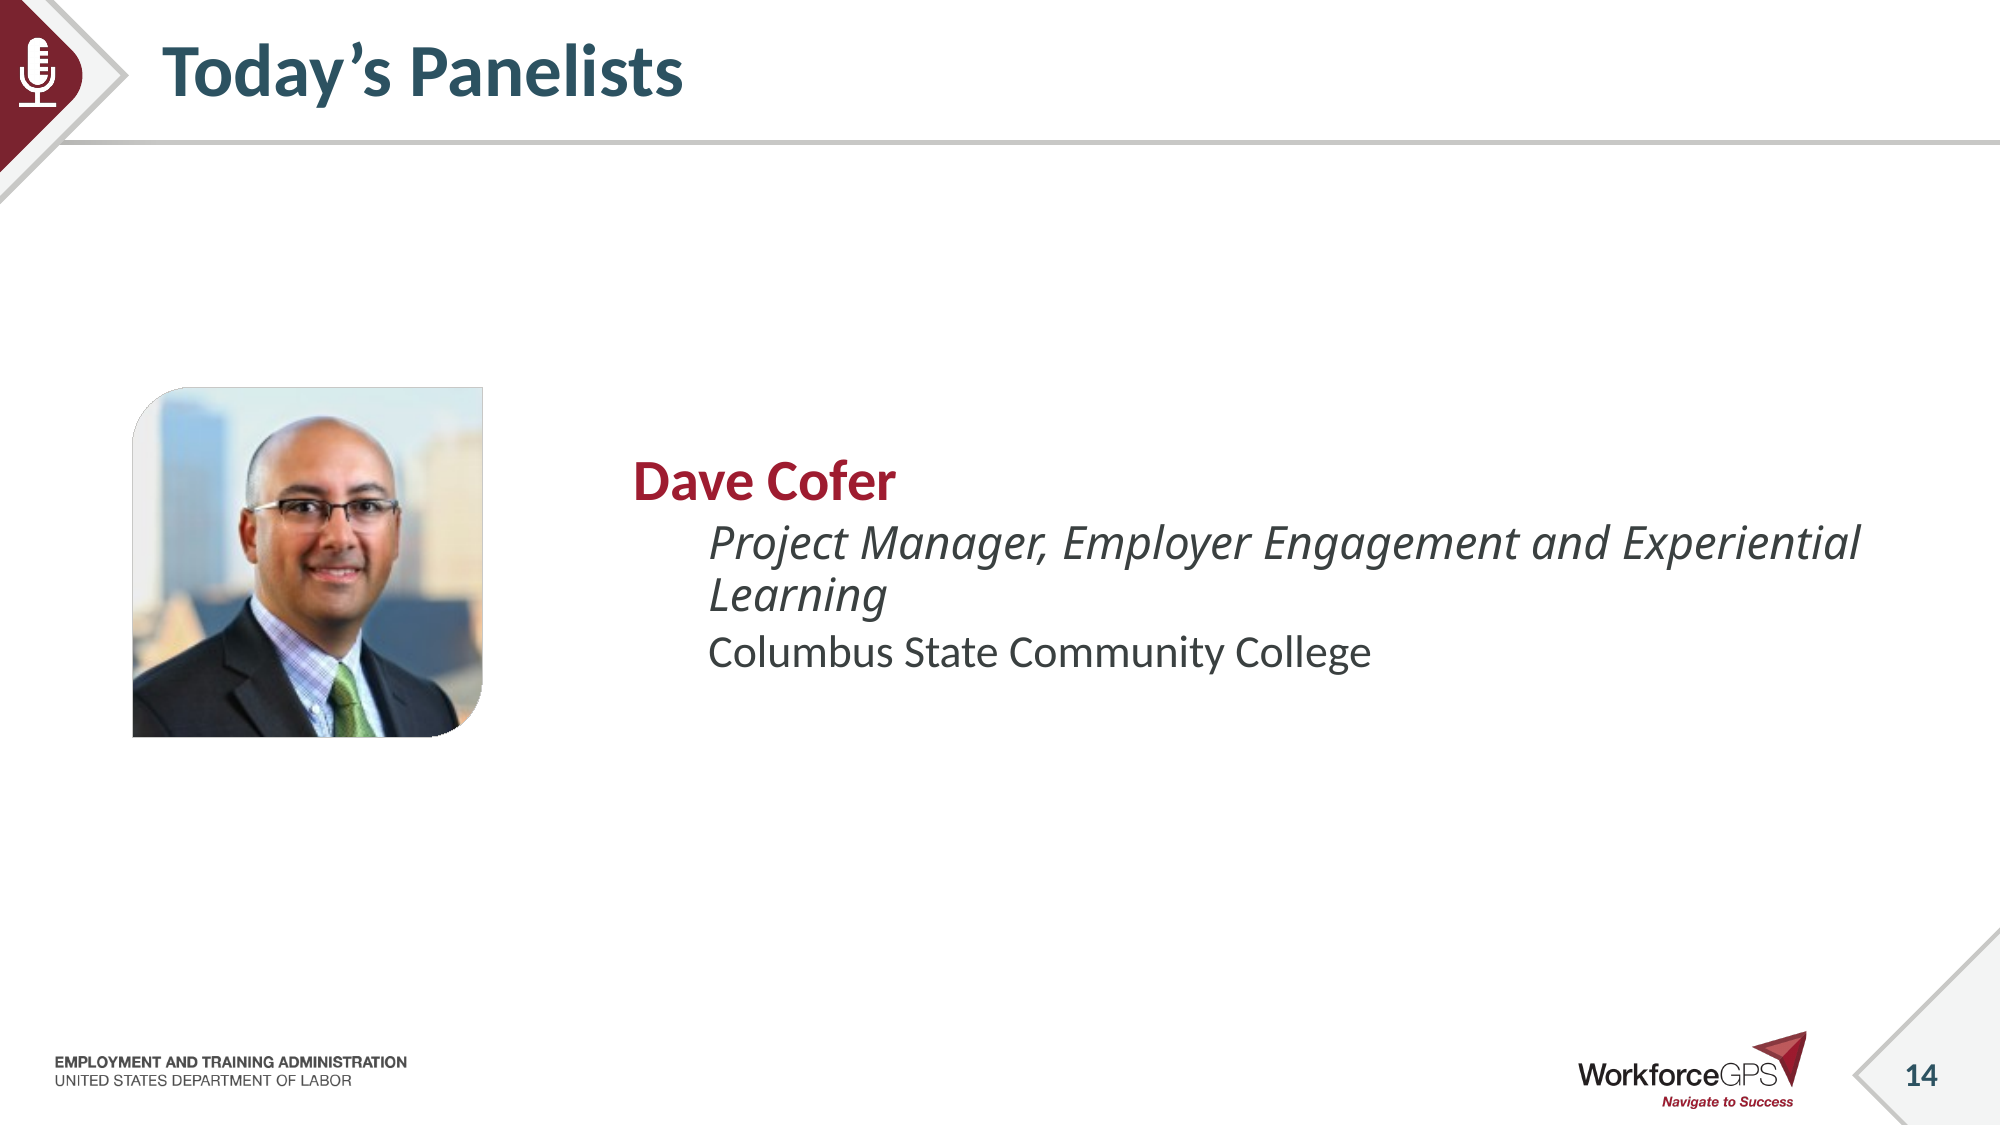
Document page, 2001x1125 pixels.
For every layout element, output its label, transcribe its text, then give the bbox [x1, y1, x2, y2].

picture [0, 34, 75, 110]
list Dave Cofer Project Manager, Employer Engagement and Experiential Learning Columbus State Community College [618, 381, 1909, 744]
picture [131, 387, 483, 738]
slide_number 14 [1867, 1042, 1975, 1103]
title Today’s Panelists [132, 7, 1950, 137]
